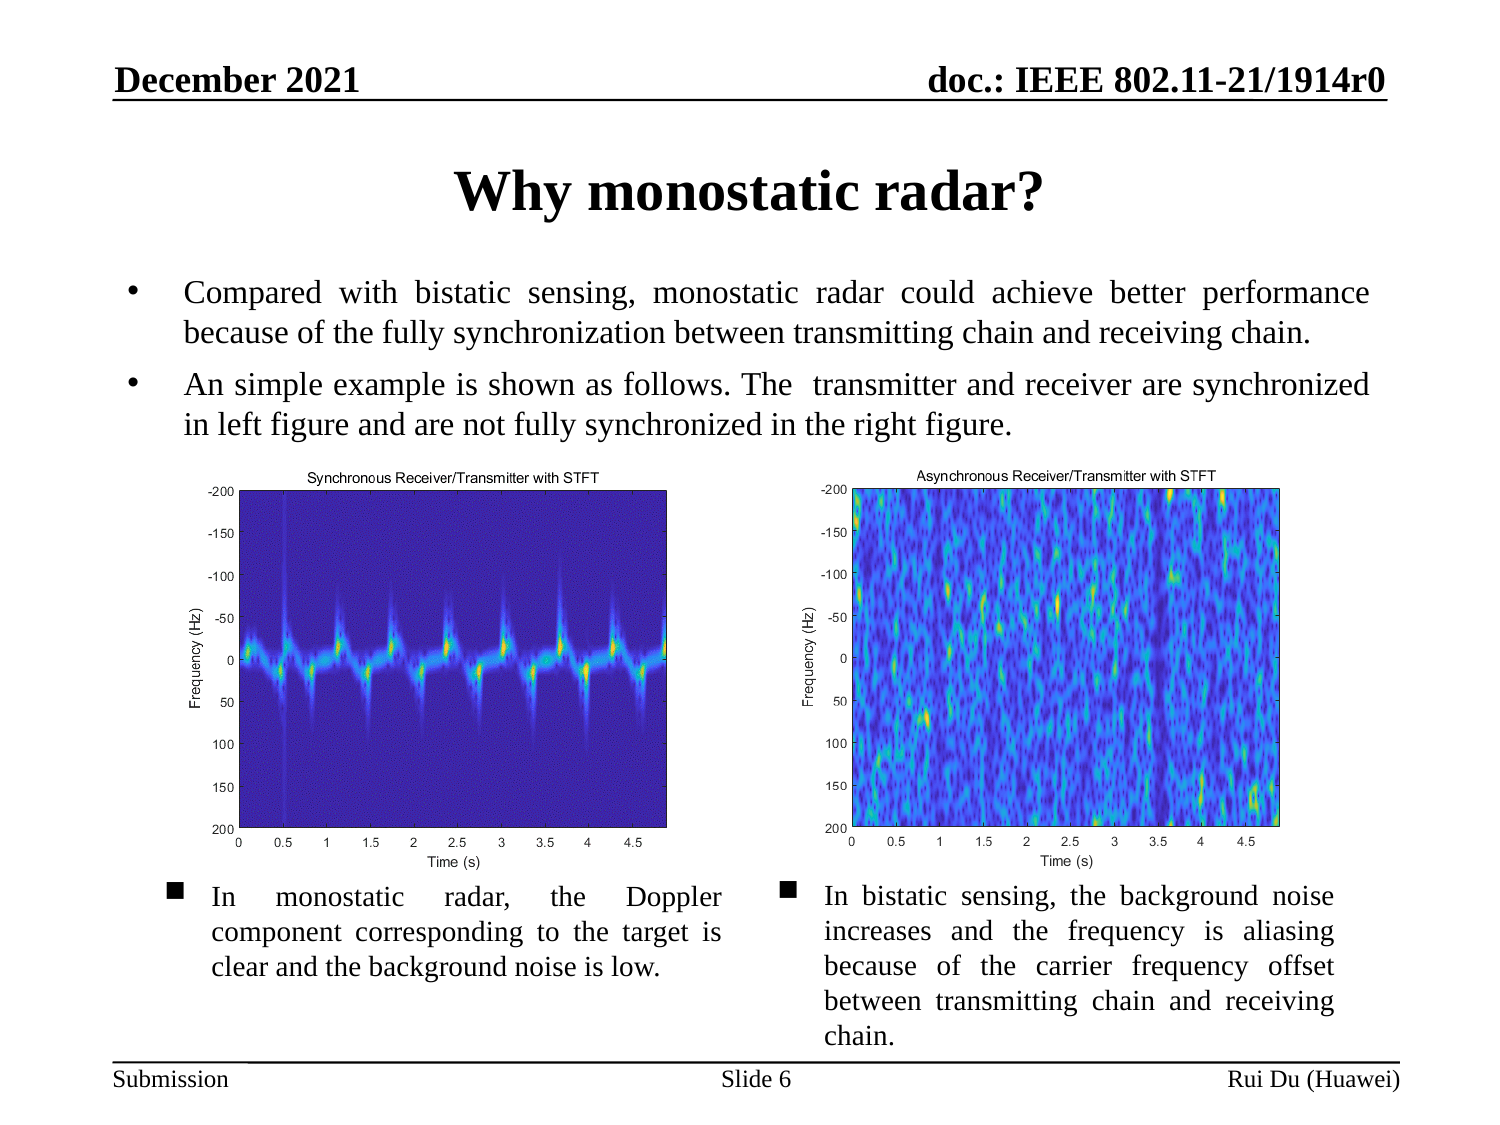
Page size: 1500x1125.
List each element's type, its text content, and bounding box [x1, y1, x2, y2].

text_box In bistatic sensing, the background noise increases and the frequency is aliasing because of the carrier frequency offset between transmitting chain and receiving chain. [762, 869, 1350, 1059]
text_box In monostatic radar, the Doppler component corresponding to the target is clear and the background noise is low. [149, 869, 738, 990]
text_box Compared with bistatic sensing, monostatic radar could achieve better performance because of the fully synchronization between transmitting chain and receiving chain. An simple example is shown as follows. The transmitter and receiver are synchronized in left figure and are not fully synchronized in the right figure. [112, 262, 1388, 450]
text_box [167, 457, 1333, 873]
slide_number Slide 6 [712, 1061, 800, 1093]
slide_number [114, 54, 368, 101]
text_box Rui Du (Huawei) [1227, 1062, 1401, 1093]
text_box Why monostatic radar? [112, 149, 1388, 225]
